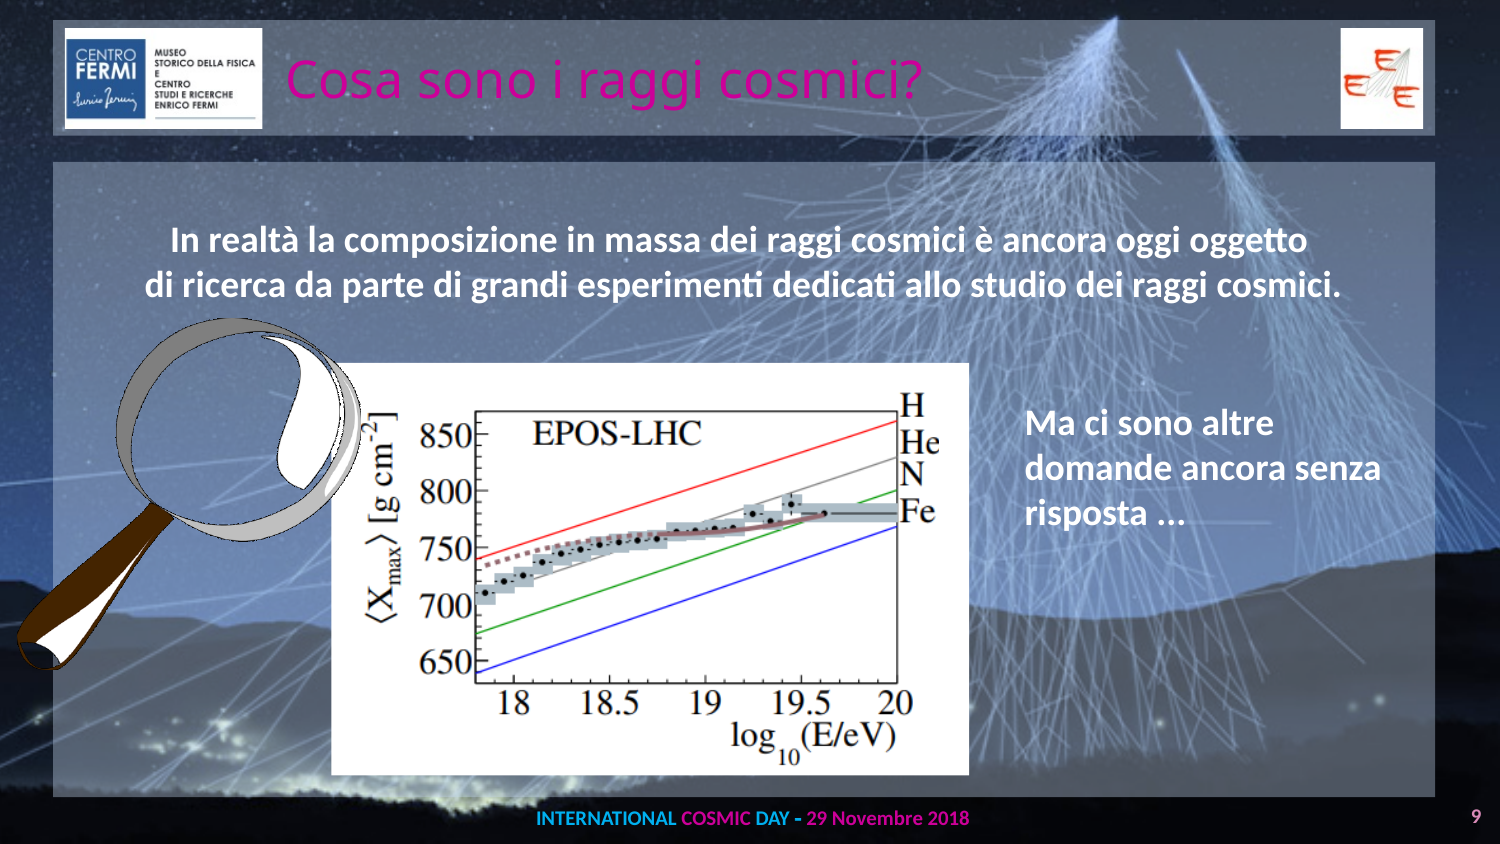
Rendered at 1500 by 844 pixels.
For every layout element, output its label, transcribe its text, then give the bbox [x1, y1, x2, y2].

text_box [331, 362, 970, 776]
text_box Ma ci sono altre domande ancora senza risposta ... [1009, 390, 1436, 541]
text_box In realtà la composizione in massa dei raggi cosmici è ancora oggi oggetto di ricerca da parte di grandi esperimenti dedicati allo studio dei raggi cosmici. [51, 161, 1437, 800]
text_box Cosa sono i raggi cosmici? [51, 18, 1437, 138]
picture [0, 0, 1500, 844]
slide_number 9 [1146, 792, 1497, 838]
